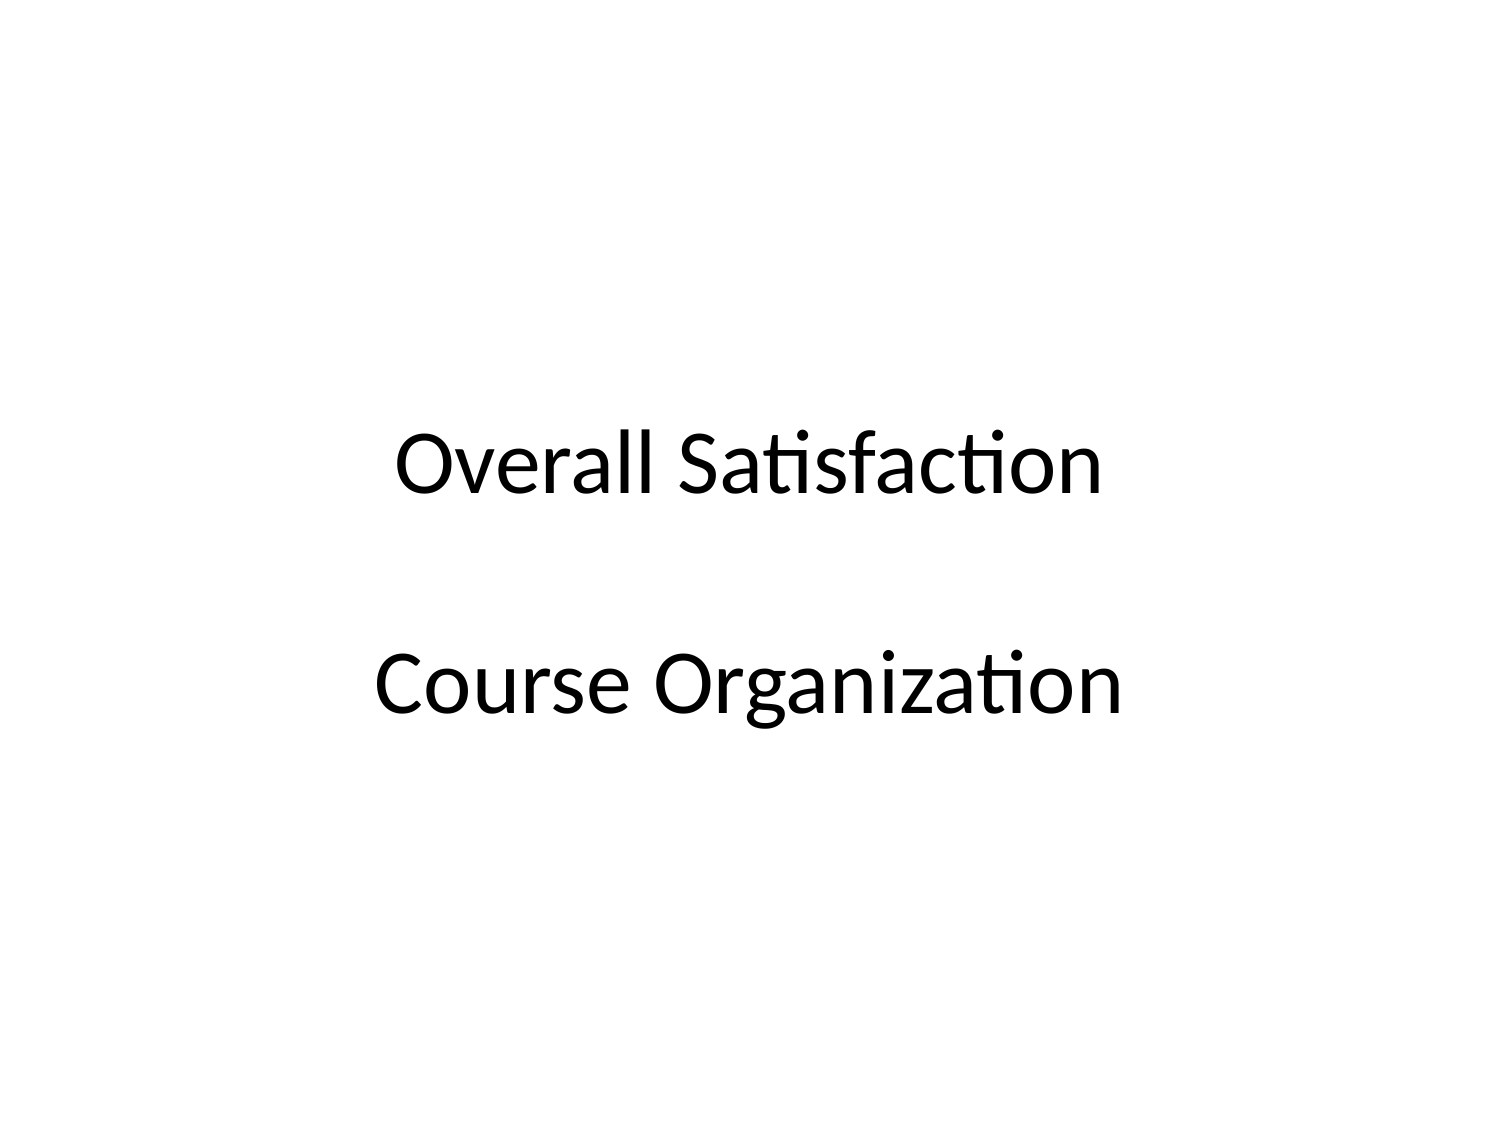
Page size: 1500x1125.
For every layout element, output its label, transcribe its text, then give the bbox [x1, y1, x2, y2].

title Overall Satisfaction Course Organization [112, 197, 1388, 935]
